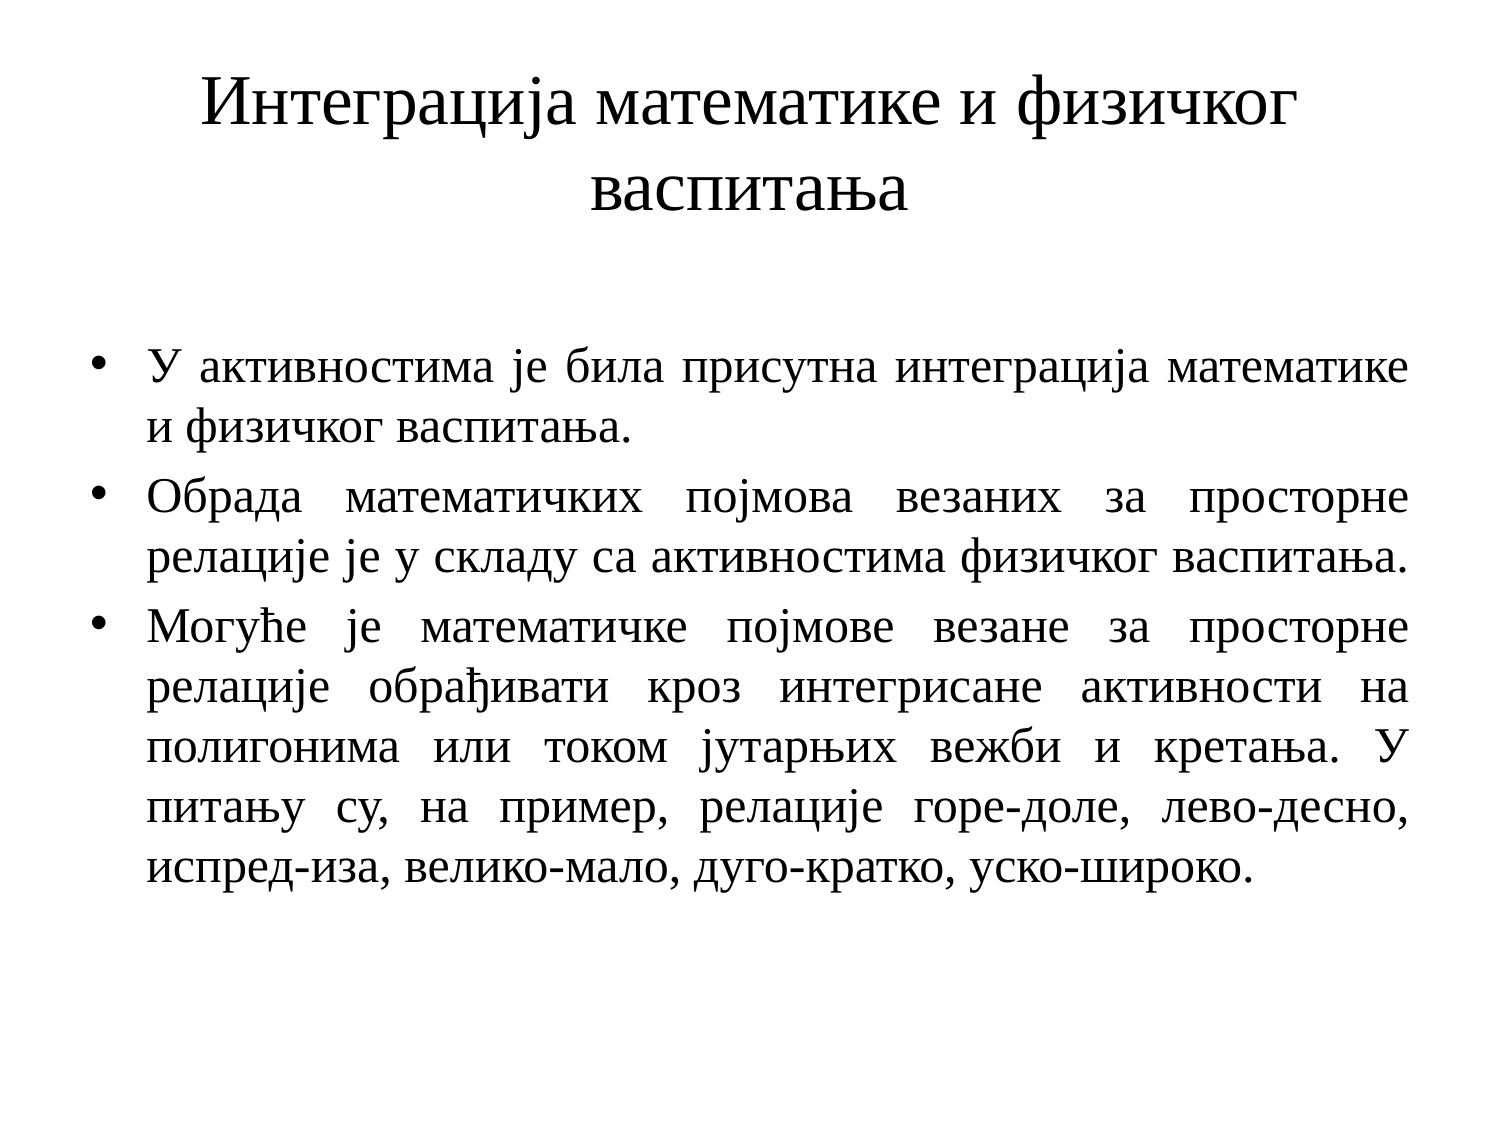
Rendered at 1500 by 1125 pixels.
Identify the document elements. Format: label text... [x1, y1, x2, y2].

title Интеграција математике и физичког васпитања [75, 45, 1425, 233]
list У активностима је била присутна интеграција математике и физичког васпитања. Обрада математичких појмова везаних за просторне релације је у складу са активностима физичког васпитања. Могуће је математичке појмове везане за просторне релације обрађивати кроз интегрисане активности на полигонима или током јутарњих вежби и кретања. У питању су, на пример, релације горе-доле, лево-десно, испред-иза, велико-мало, дуго-кратко, уско-широко. [75, 324, 1425, 1005]
